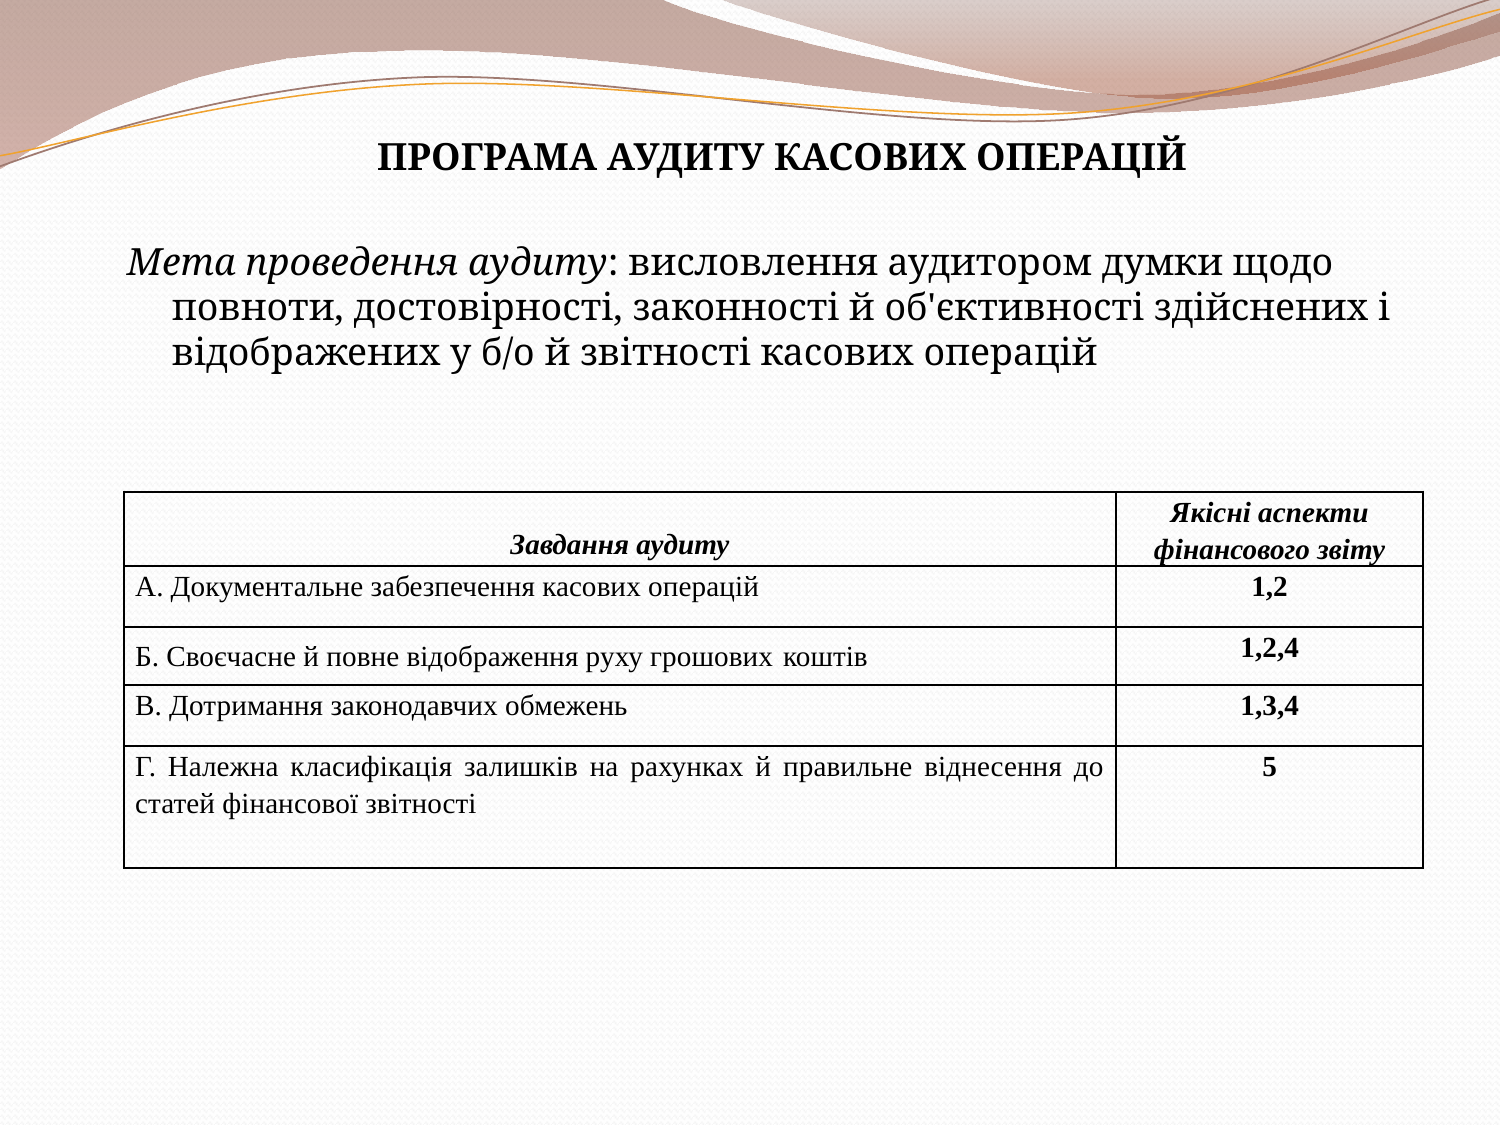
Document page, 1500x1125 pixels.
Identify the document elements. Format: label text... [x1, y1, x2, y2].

table_cell 5 [1117, 747, 1422, 867]
table_header Якісні аспекти фінансового звіту [1117, 493, 1422, 565]
table_cell А. Документальне забезпечення касових операцій [125, 567, 1115, 626]
list ПРОГРАМА АУДИТУ КАСОВИХ ОПЕРАЦІЙ Мета проведення аудиту: висловлення аудитором думки щодо повноти, достовірності, законності й об'єктивності здійснених і відображених у б/о й звітності касових операцій [112, 125, 1463, 418]
table_cell В. Дотримання законодавчих обмежень [125, 686, 1115, 745]
table_cell 1,2 [1117, 567, 1422, 626]
table_cell 1,3,4 [1117, 686, 1422, 745]
table_cell Г. Належна класифікація залишків на рахунках й правильне віднесення до статей фінансової звітності [125, 747, 1115, 867]
table_cell Б. Своєчасне й повне відображення руху грошових коштів [125, 628, 1115, 684]
table_header Завдання аудиту [125, 493, 1115, 565]
table_cell 1,2,4 [1117, 628, 1422, 684]
